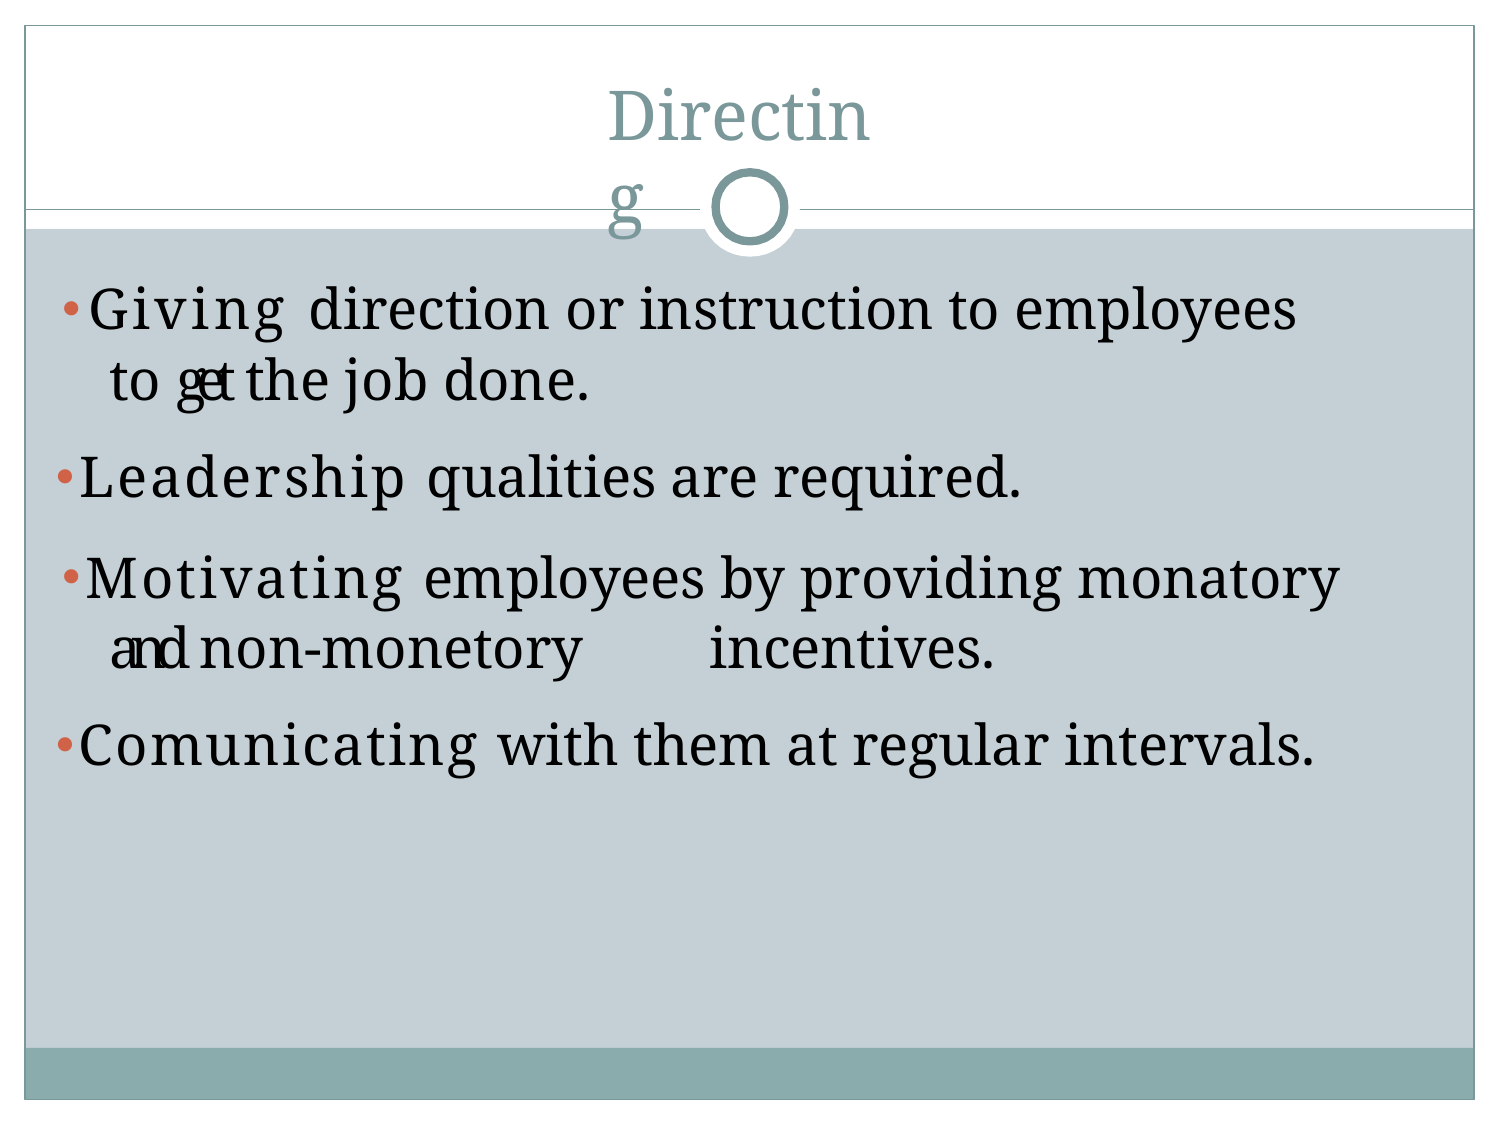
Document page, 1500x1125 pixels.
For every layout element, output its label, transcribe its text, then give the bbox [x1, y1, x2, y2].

title Directing [605, 69, 894, 256]
text_box Giving direction or instruction to employees to get the job done. Leadership qualities are required. Motivating employees by providing monatory and non-monetory incentives. Comunicating with them at regular intervals. [58, 256, 1363, 781]
